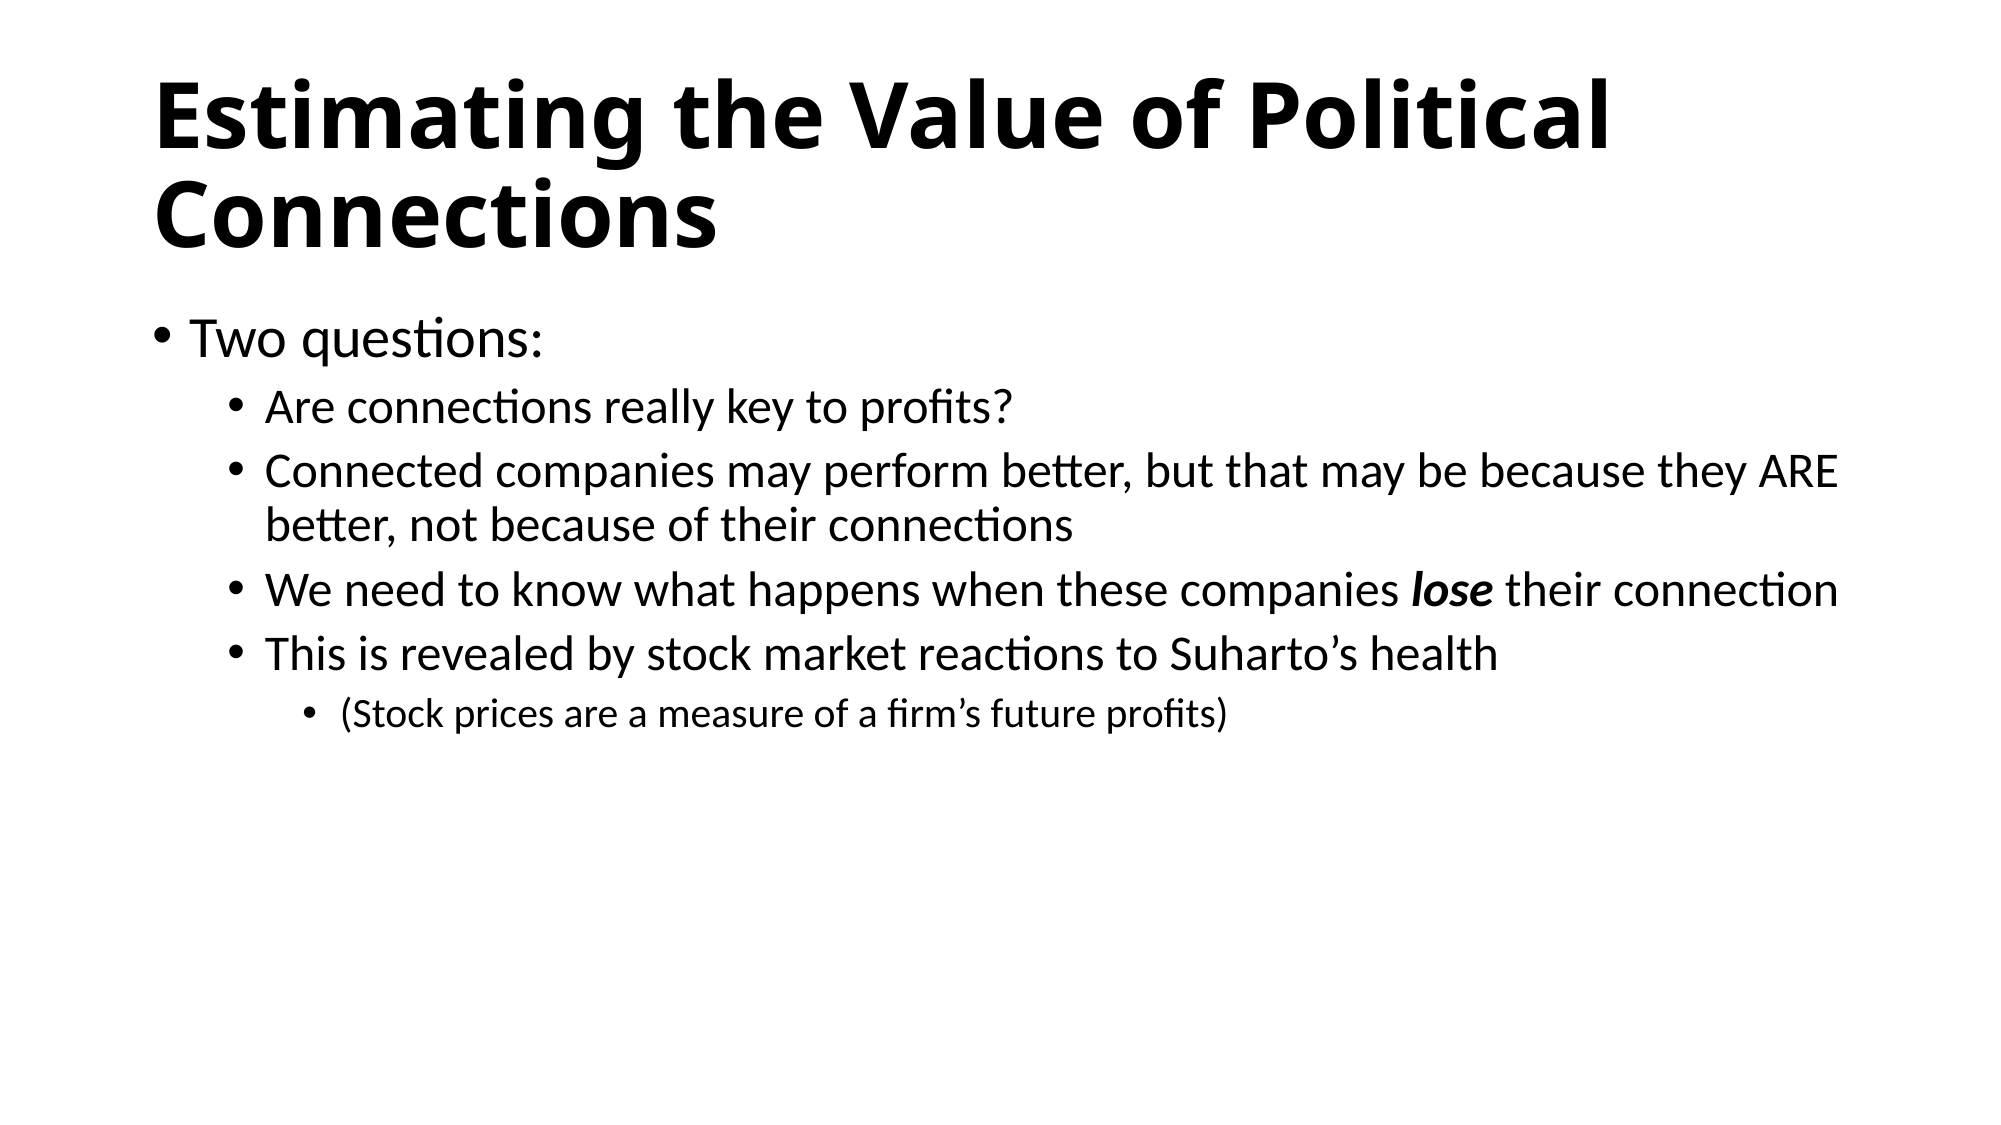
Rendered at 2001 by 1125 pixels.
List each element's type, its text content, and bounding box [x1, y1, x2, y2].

list Two questions: Are connections really key to profits? Connected companies may perform better, but that may be because they ARE better, not because of their connections We need to know what happens when these companies lose their connection This is revealed by stock market reactions to Suharto’s health (Stock prices are a measure of a firm’s future profits) [137, 299, 1863, 1014]
title Estimating the Value of Political Connections [137, 59, 1863, 278]
